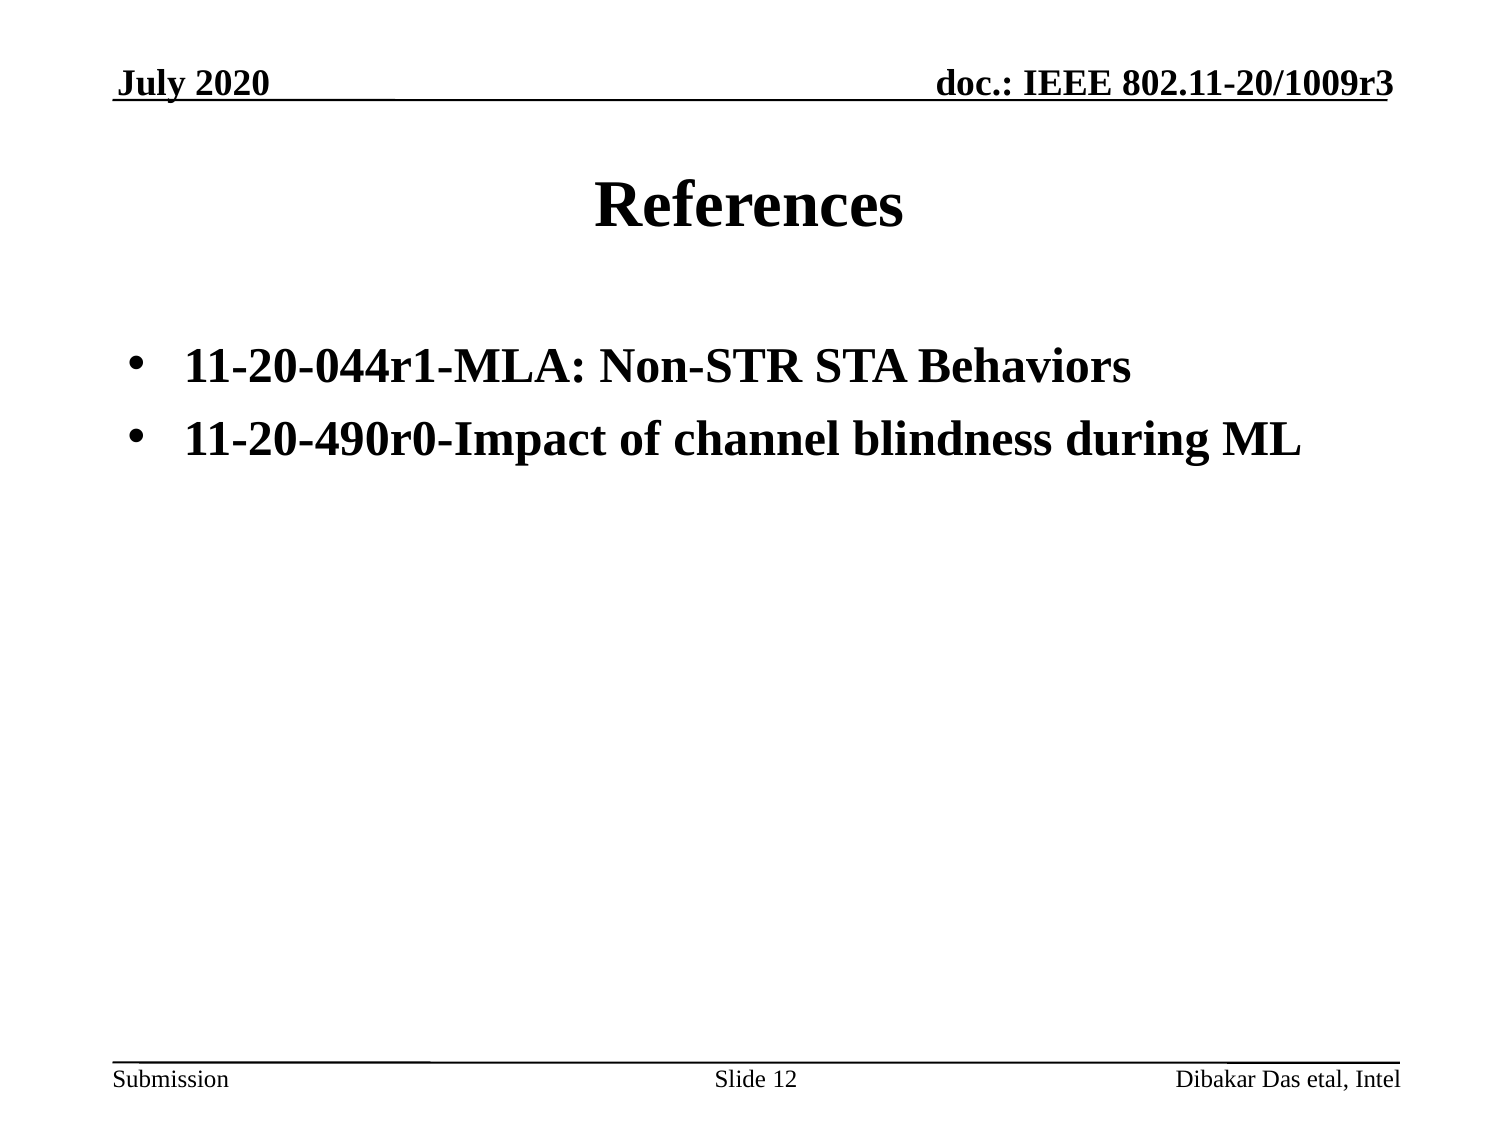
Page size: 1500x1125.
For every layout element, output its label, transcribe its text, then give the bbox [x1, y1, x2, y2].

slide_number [116, 58, 507, 104]
slide_number Slide 12 [712, 1061, 800, 1123]
footer Dibakar Das etal, Intel [1019, 1061, 1402, 1093]
title References [112, 112, 1388, 288]
list 11-20-044r1-MLA: Non-STR STA Behaviors 11-20-490r0-Impact of channel blindness during ML [112, 324, 1388, 1016]
